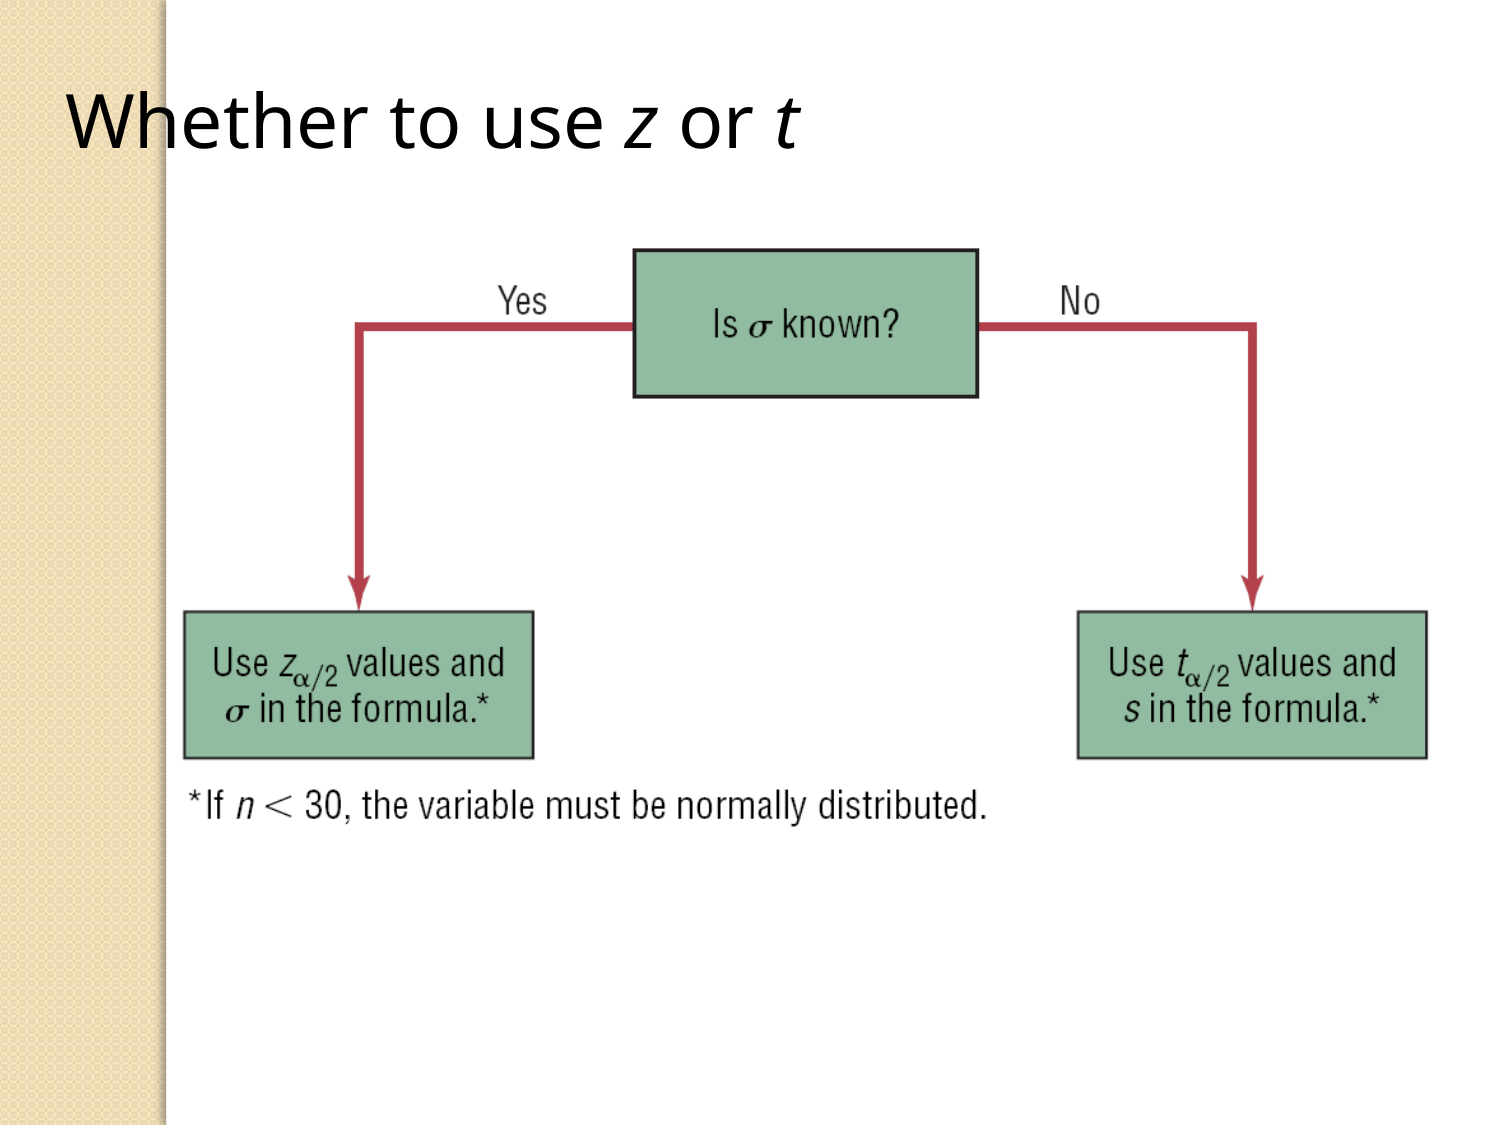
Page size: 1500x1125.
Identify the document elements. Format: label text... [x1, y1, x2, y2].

text_box Whether to use z or t [49, 62, 1400, 175]
picture [174, 237, 1438, 834]
